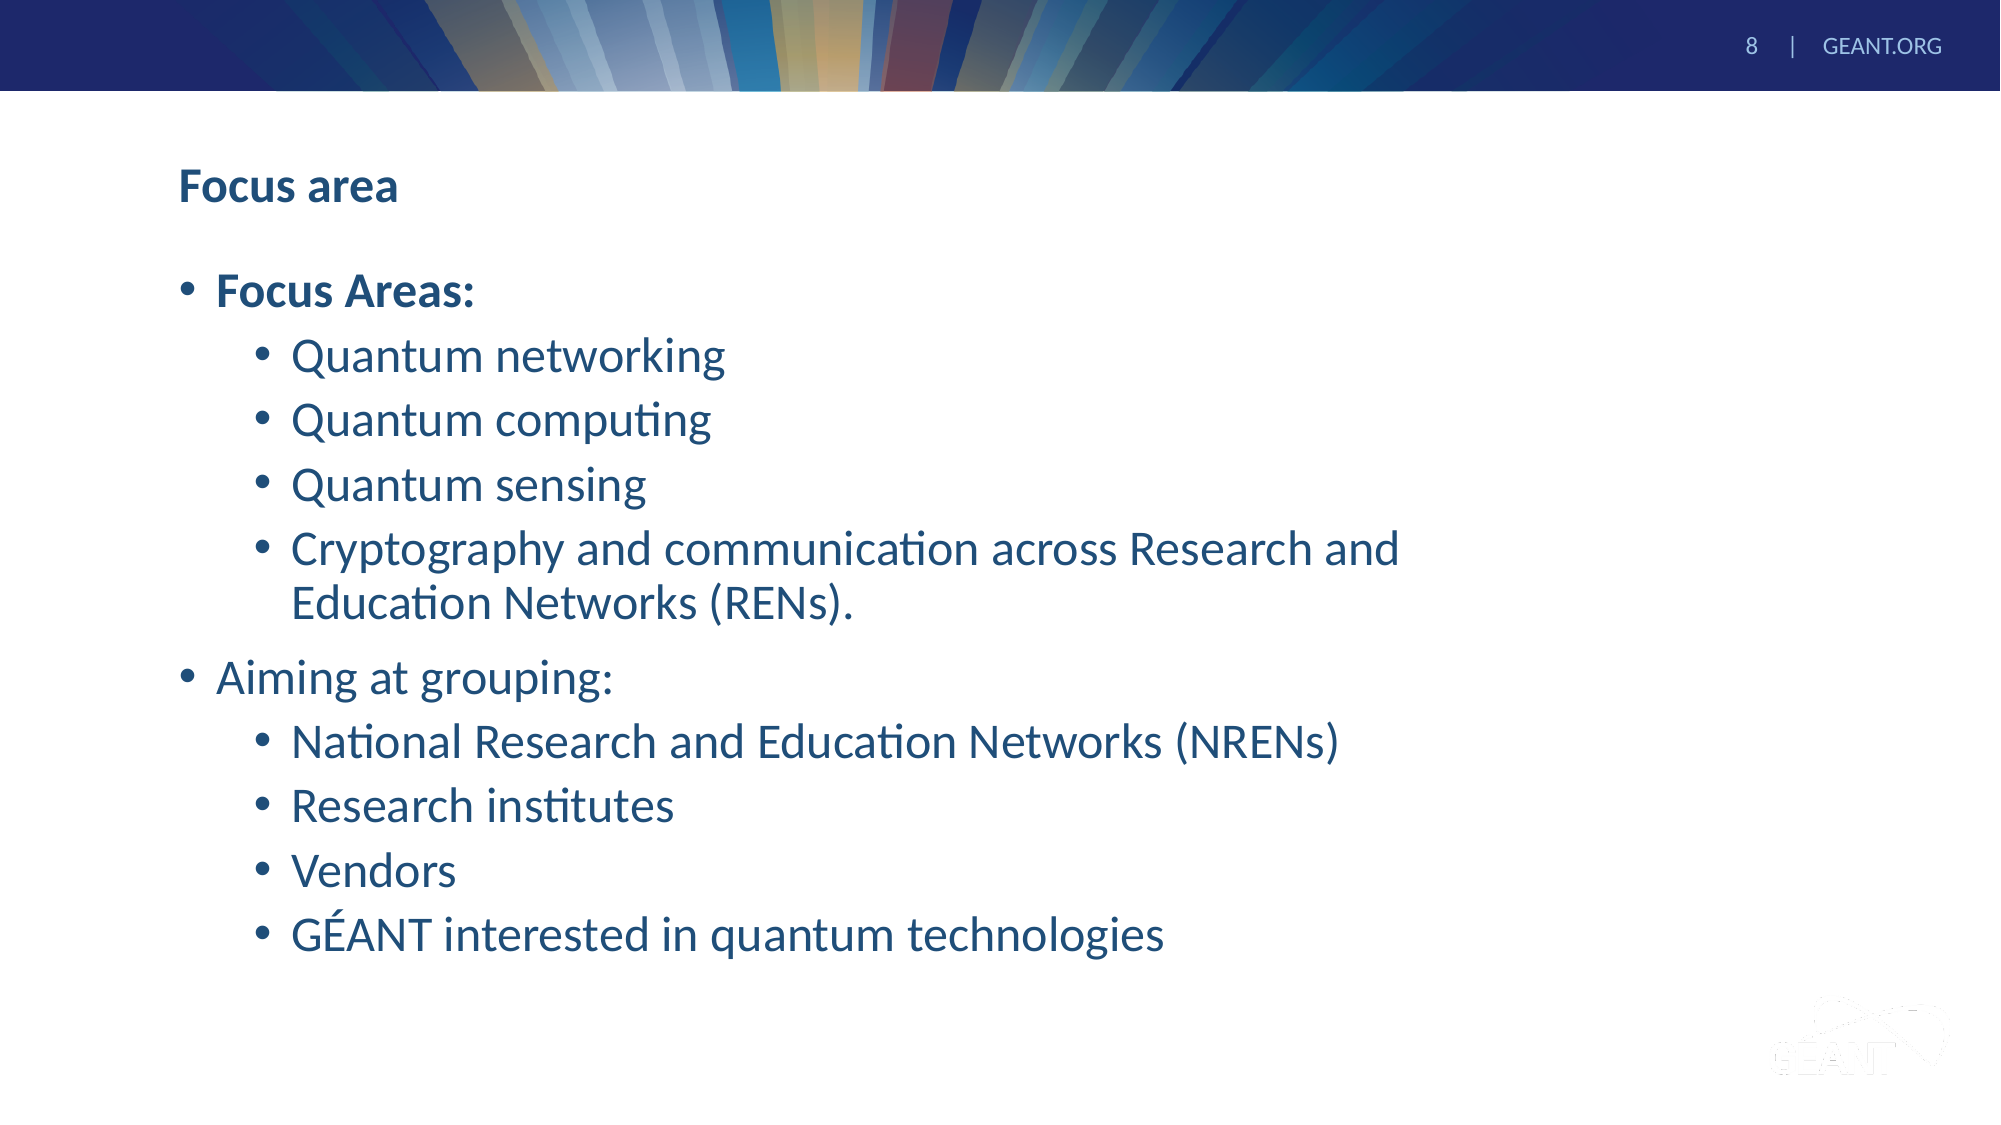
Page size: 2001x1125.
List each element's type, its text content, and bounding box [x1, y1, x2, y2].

picture [0, 0, 1688, 92]
list Focus Areas: Quantum networking Quantum computing Quantum sensing Cryptography and communication across Research and Education Networks (RENs). Aiming at grouping: National Research and Education Networks (NRENs) Research institutes Vendors GÉANT interested in quantum technologies [163, 257, 1438, 996]
title Focus area [163, 150, 1792, 222]
picture [1769, 995, 1950, 1080]
